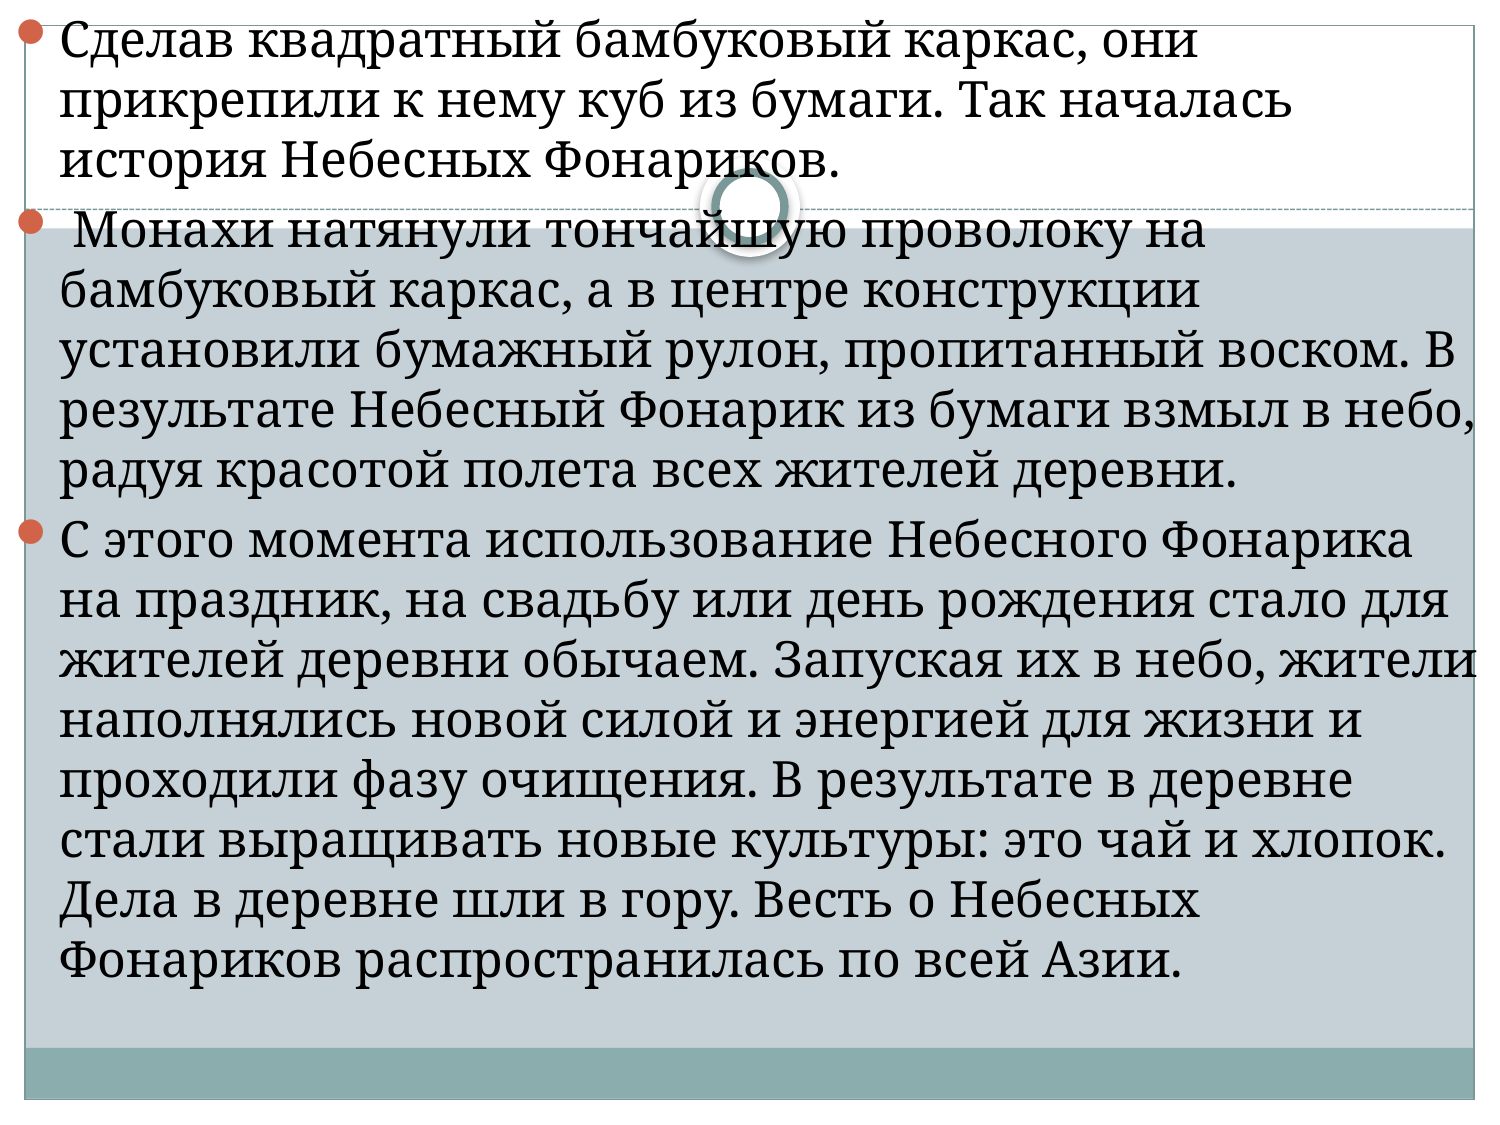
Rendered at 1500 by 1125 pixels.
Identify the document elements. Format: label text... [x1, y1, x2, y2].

list Сделав квадратный бамбуковый каркас, они прикрепили к нему куб из бумаги. Так началась история Небесных Фонариков. Монахи натянули тончайшую проволоку на бамбуковый каркас, а в центре конструкции установили бумажный рулон, пропитанный воском. В результате Небесный Фонарик из бумаги взмыл в небо, радуя красотой полета всех жителей деревни. С этого момента использование Небесного Фонарика на праздник, на свадьбу или день рождения стало для жителей деревни обычаем. Запуская их в небо, жители наполнялись новой силой и энергией для жизни и проходили фазу очищения. В результате в деревне стали выращивать новые культуры: это чай и хлопок. Дела в деревне шли в гору. Весть о Небесных Фонариков распространилась по всей Азии. [0, 0, 1500, 1125]
